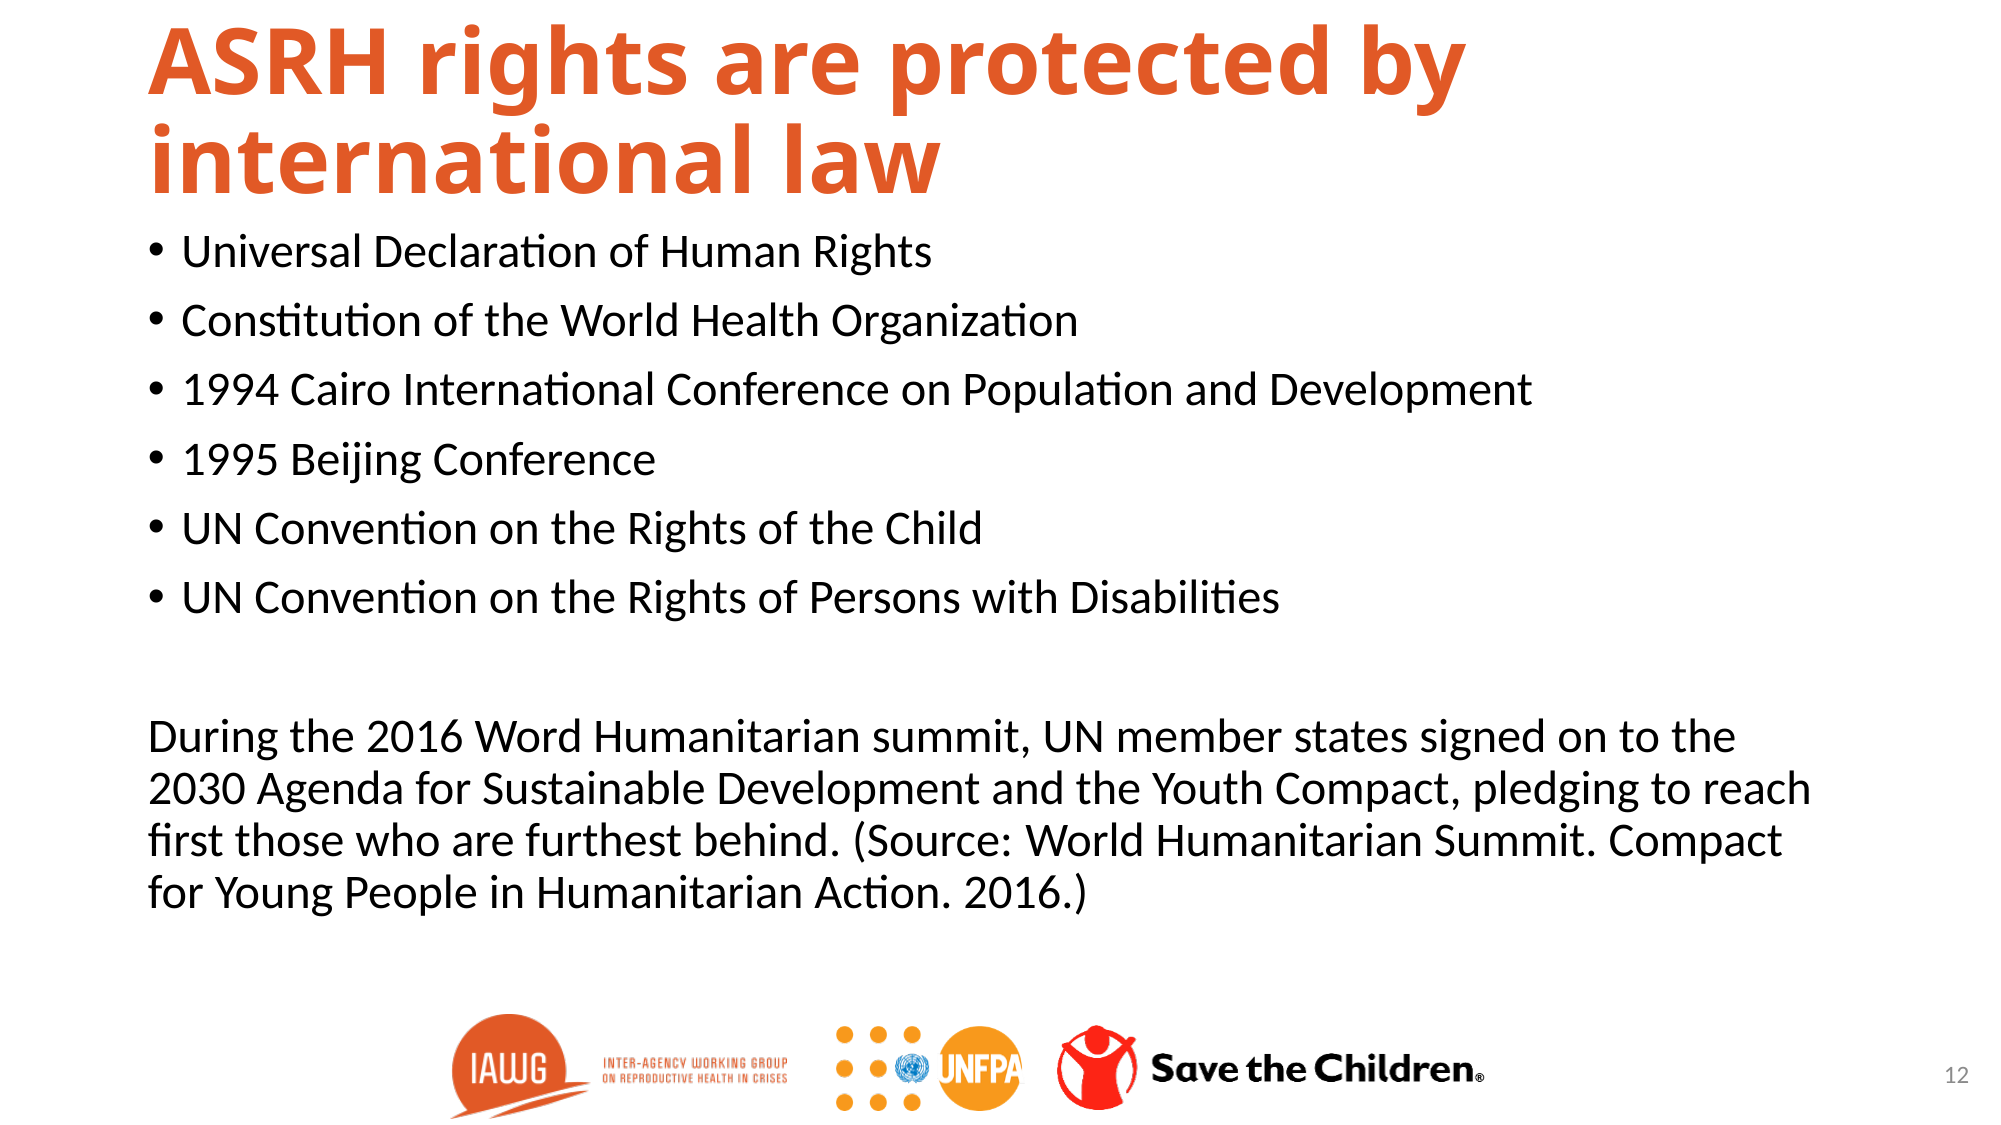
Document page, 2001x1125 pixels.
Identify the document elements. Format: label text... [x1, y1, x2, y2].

list Universal Declaration of Human Rights Constitution of the World Health Organization 1994 Cairo International Conference on Population and Development 1995 Beijing Conference UN Convention on the Rights of the Child UN Convention on the Rights of Persons with Disabilities During the 2016 Word Humanitarian summit, UN member states signed on to the 2030 Agenda for Sustainable Development and the Youth Compact, pledging to reach first those who are furthest behind. (Source: World Humanitarian Summit. Compact for Young People in Humanitarian Action. 2016.) [132, 218, 1858, 932]
slide_number 12 [1534, 1043, 1985, 1104]
text_box [150, 212, 917, 261]
picture [1042, 1010, 1500, 1125]
picture [836, 1026, 1025, 1111]
picture [450, 1014, 787, 1119]
title ASRH rights are protected by international law [133, 5, 1859, 223]
